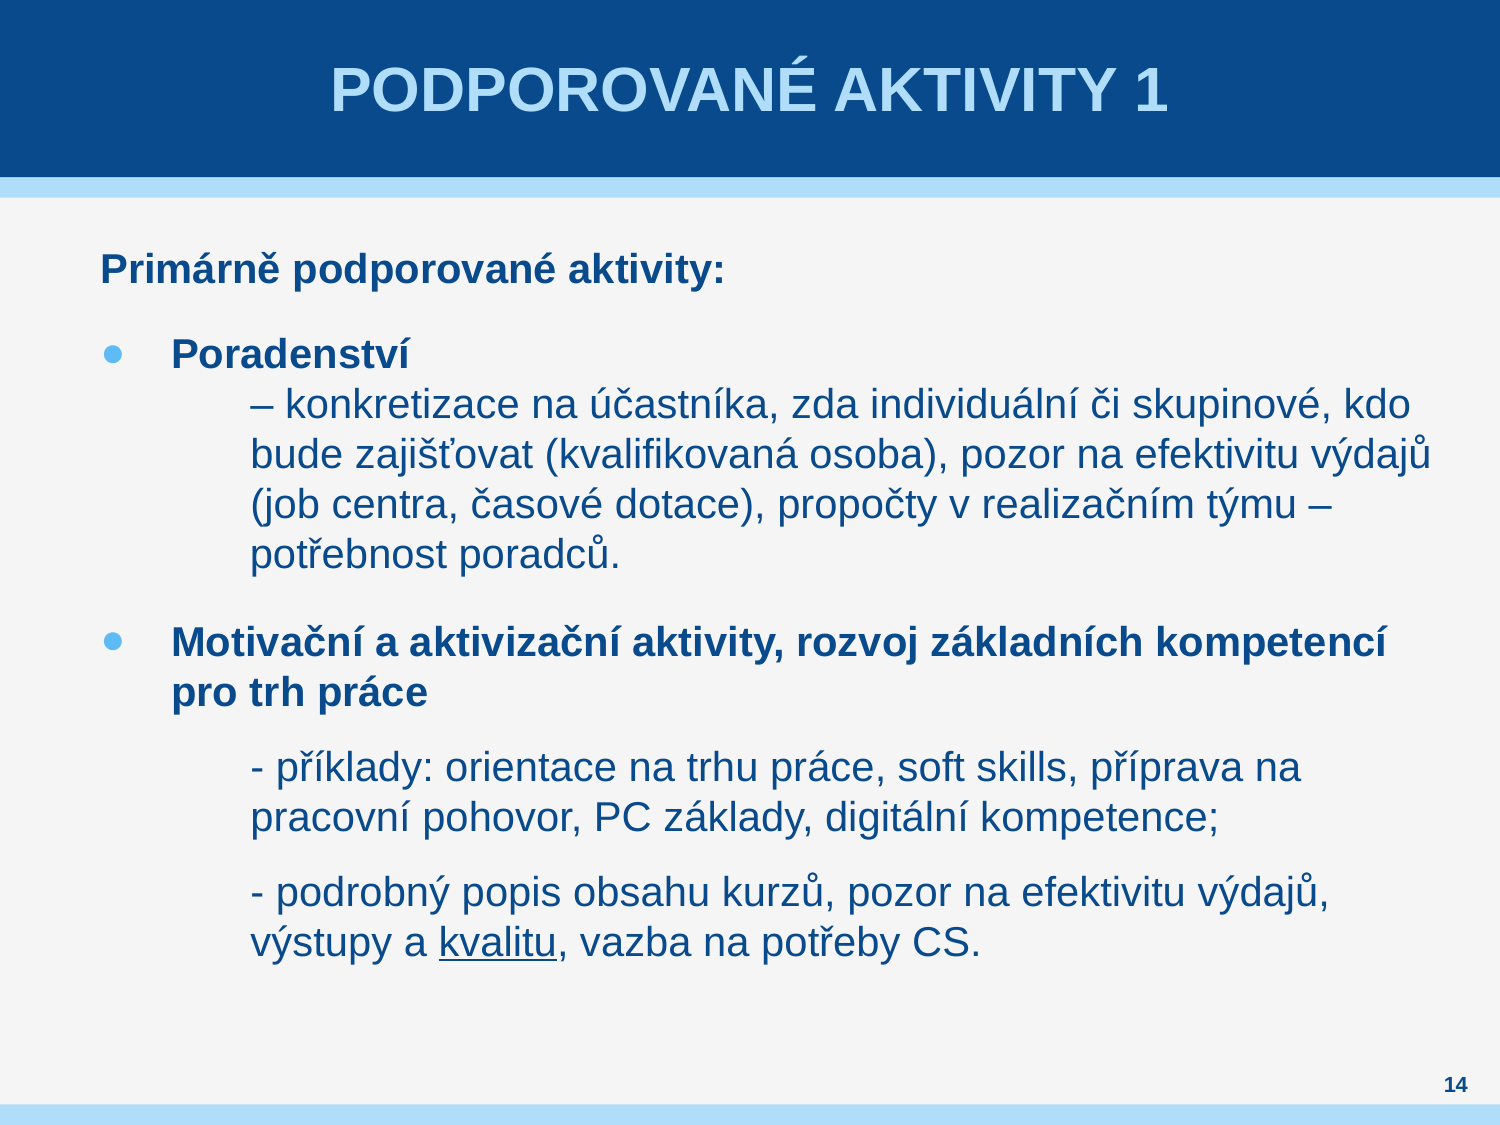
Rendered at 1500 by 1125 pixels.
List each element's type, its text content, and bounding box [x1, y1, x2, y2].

title podporované aktivity 1 [59, 0, 1441, 173]
list Primárně podporované aktivity: Poradenství – konkretizace na účastníka, zda individuální či skupinové, kdo bude zajišťovat (kvalifikovaná osoba), pozor na efektivitu výdajů (job centra, časové dotace), propočty v realizačním týmu – potřebnost poradců. Motivační a aktivizační aktivity, rozvoj základních kompetencí pro trh práce - příklady: orientace na trhu práce, soft skills, příprava na pracovní pohovor, PC základy, digitální kompetence; - podrobný popis obsahu kurzů, pozor na efektivitu výdajů, výstupy a kvalitu, vazba na potřeby CS. [100, 231, 1447, 1047]
slide_number 14 [1417, 1068, 1495, 1099]
